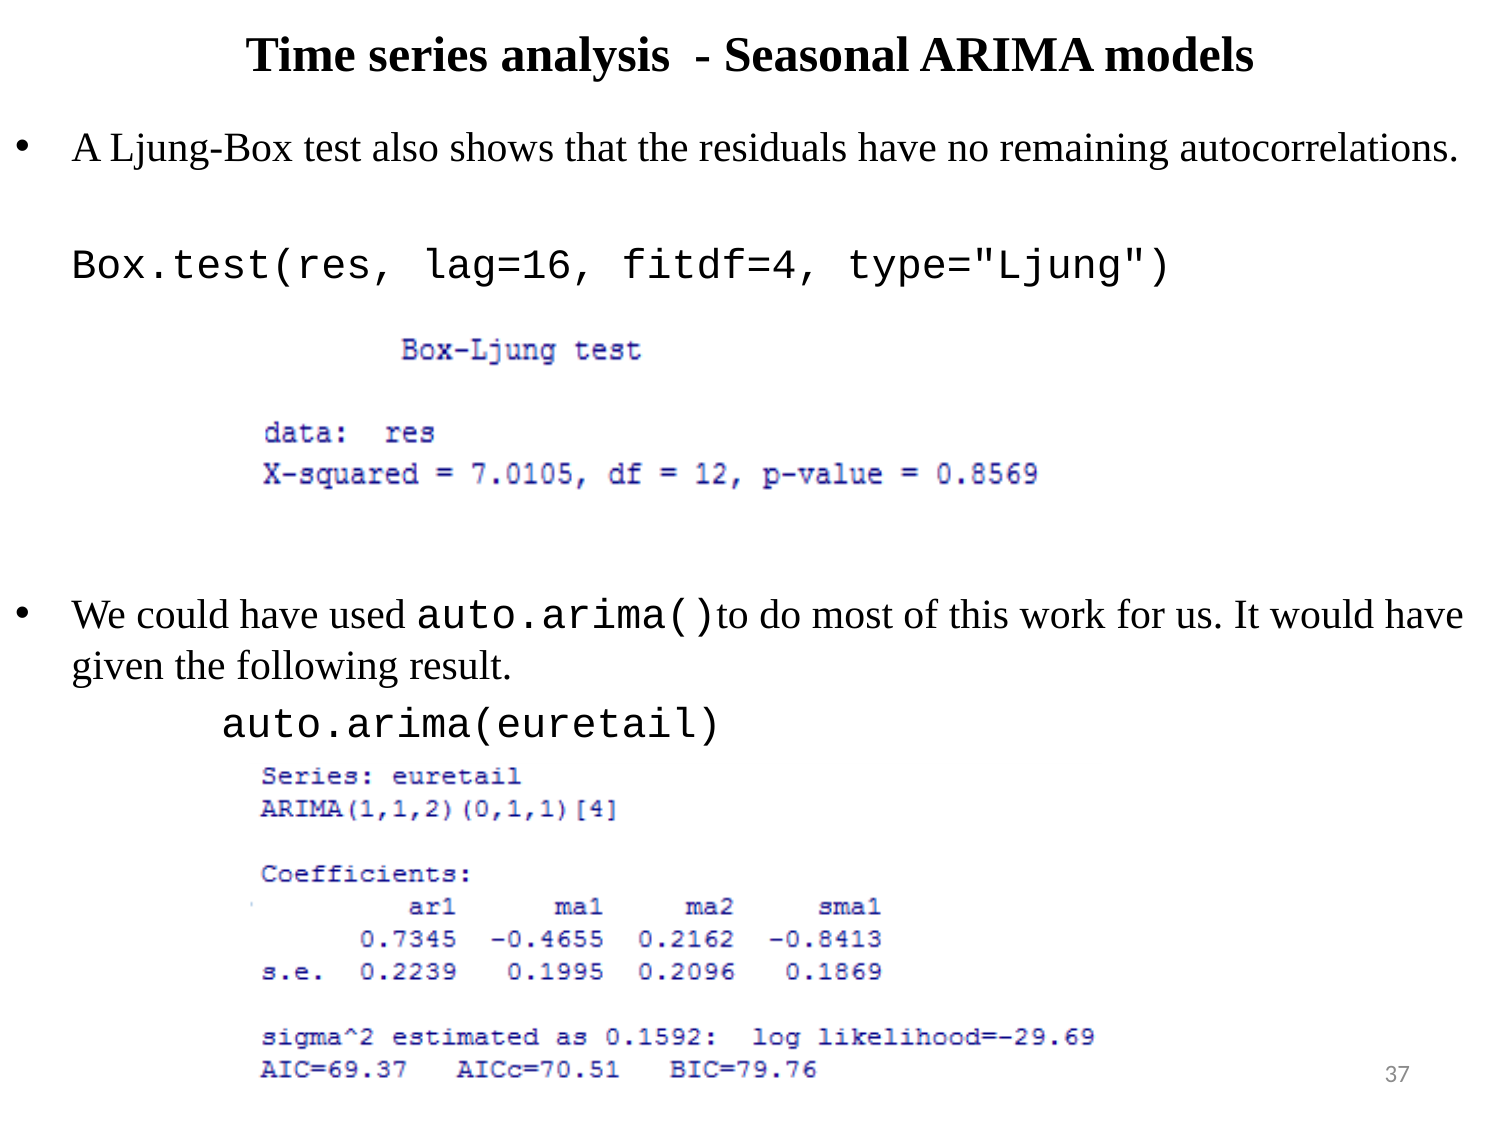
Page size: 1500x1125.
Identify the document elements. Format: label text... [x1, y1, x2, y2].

picture [249, 324, 1051, 501]
list A Ljung-Box test also shows that the residuals have no remaining autocorrelations. Box.test(res, lag=16, fitdf=4, type="Ljung") We could have used auto.arima()to do most of this work for us. It would have given the following result. auto.arima(euretail) [0, 383, 1500, 1075]
picture [249, 762, 1102, 1088]
title Time series analysis - Seasonal ARIMA models [75, 24, 1425, 138]
slide_number 37 [1074, 1075, 1425, 1103]
list A Ljung-Box test also shows that the residuals have no remaining autocorrelations. Box.test(res, lag=16, fitdf=4, type="Ljung") We could have used auto.arima()to do most of this work for us. It would have given the following result. auto.arima(euretail) [0, 112, 1500, 382]
